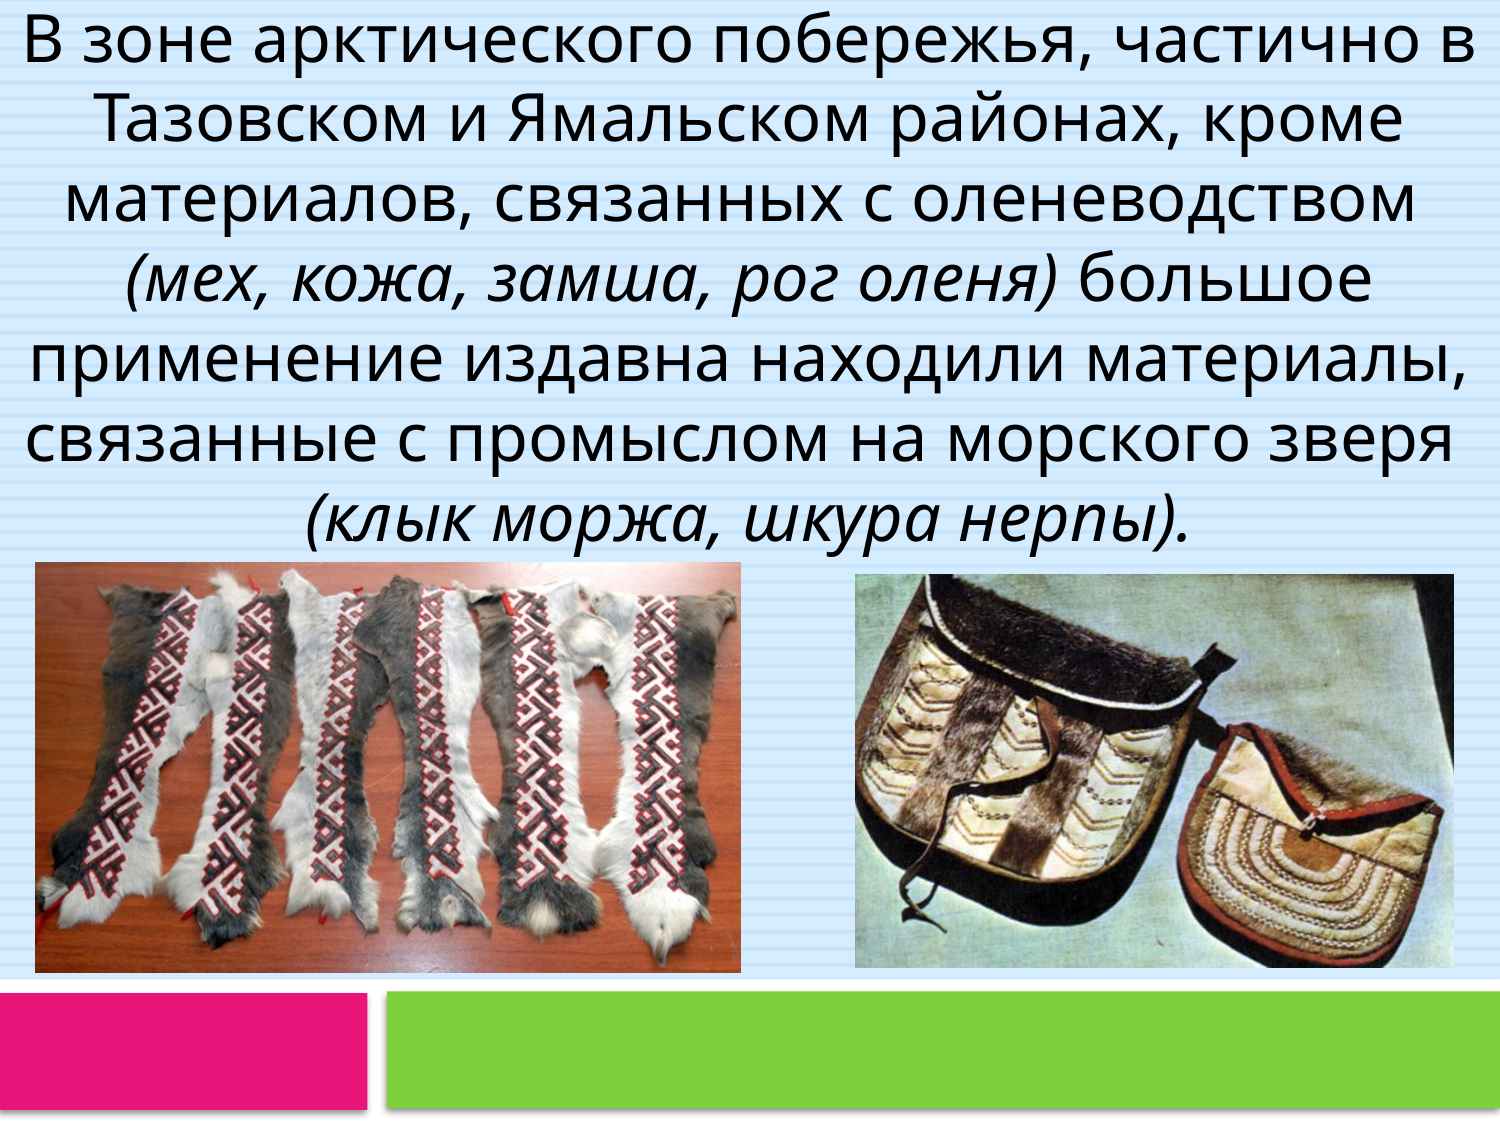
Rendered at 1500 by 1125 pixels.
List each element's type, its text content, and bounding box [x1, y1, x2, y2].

picture [34, 562, 741, 973]
title В зоне арктического побережья, частично в Тазовском и Ямальском районах, кроме материалов, связанных с оленеводством (мех, кожа, замша, рог оленя) большое применение издавна находили материалы, связанные с промыслом на морского зверя (клык моржа, шкура нерпы). [0, 0, 1500, 563]
picture [855, 573, 1454, 969]
